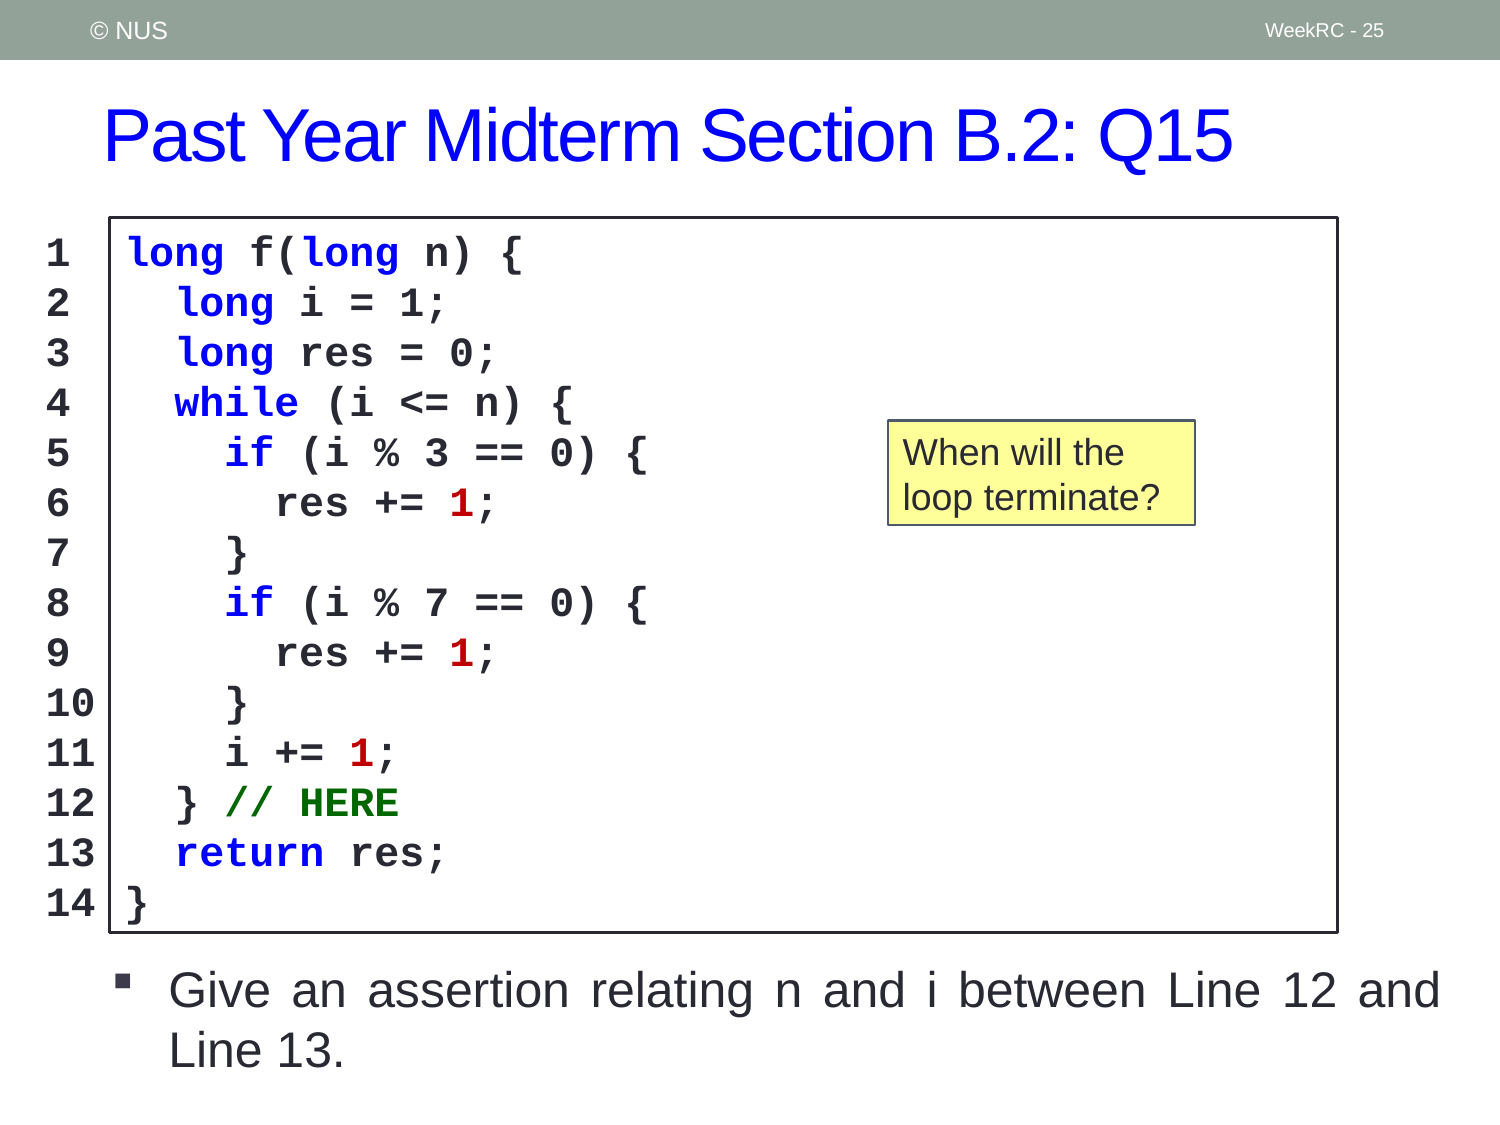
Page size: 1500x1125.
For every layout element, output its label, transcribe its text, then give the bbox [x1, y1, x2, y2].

slide_number WeekRC - 25 [1250, 3, 1425, 57]
text_box When will the loop terminate? [886, 418, 1197, 527]
list Give an assertion relating n and i between Line 12 and Line 13. [96, 200, 1457, 1122]
text_box long f(long n) { long i = 1; long res = 0; while (i <= n) { if (i % 3 == 0) { res += 1; } if (i % 7 == 0) { res += 1; } i += 1; } // HERE return res; } [132, 215, 1340, 935]
text_box 1 2 3 4 5 6 7 8 9 10 11 12 13 14 [28, 215, 132, 935]
title Past Year Midterm Section B.2: Q15 [87, 62, 1463, 200]
slide_number © NUS [75, 3, 550, 57]
